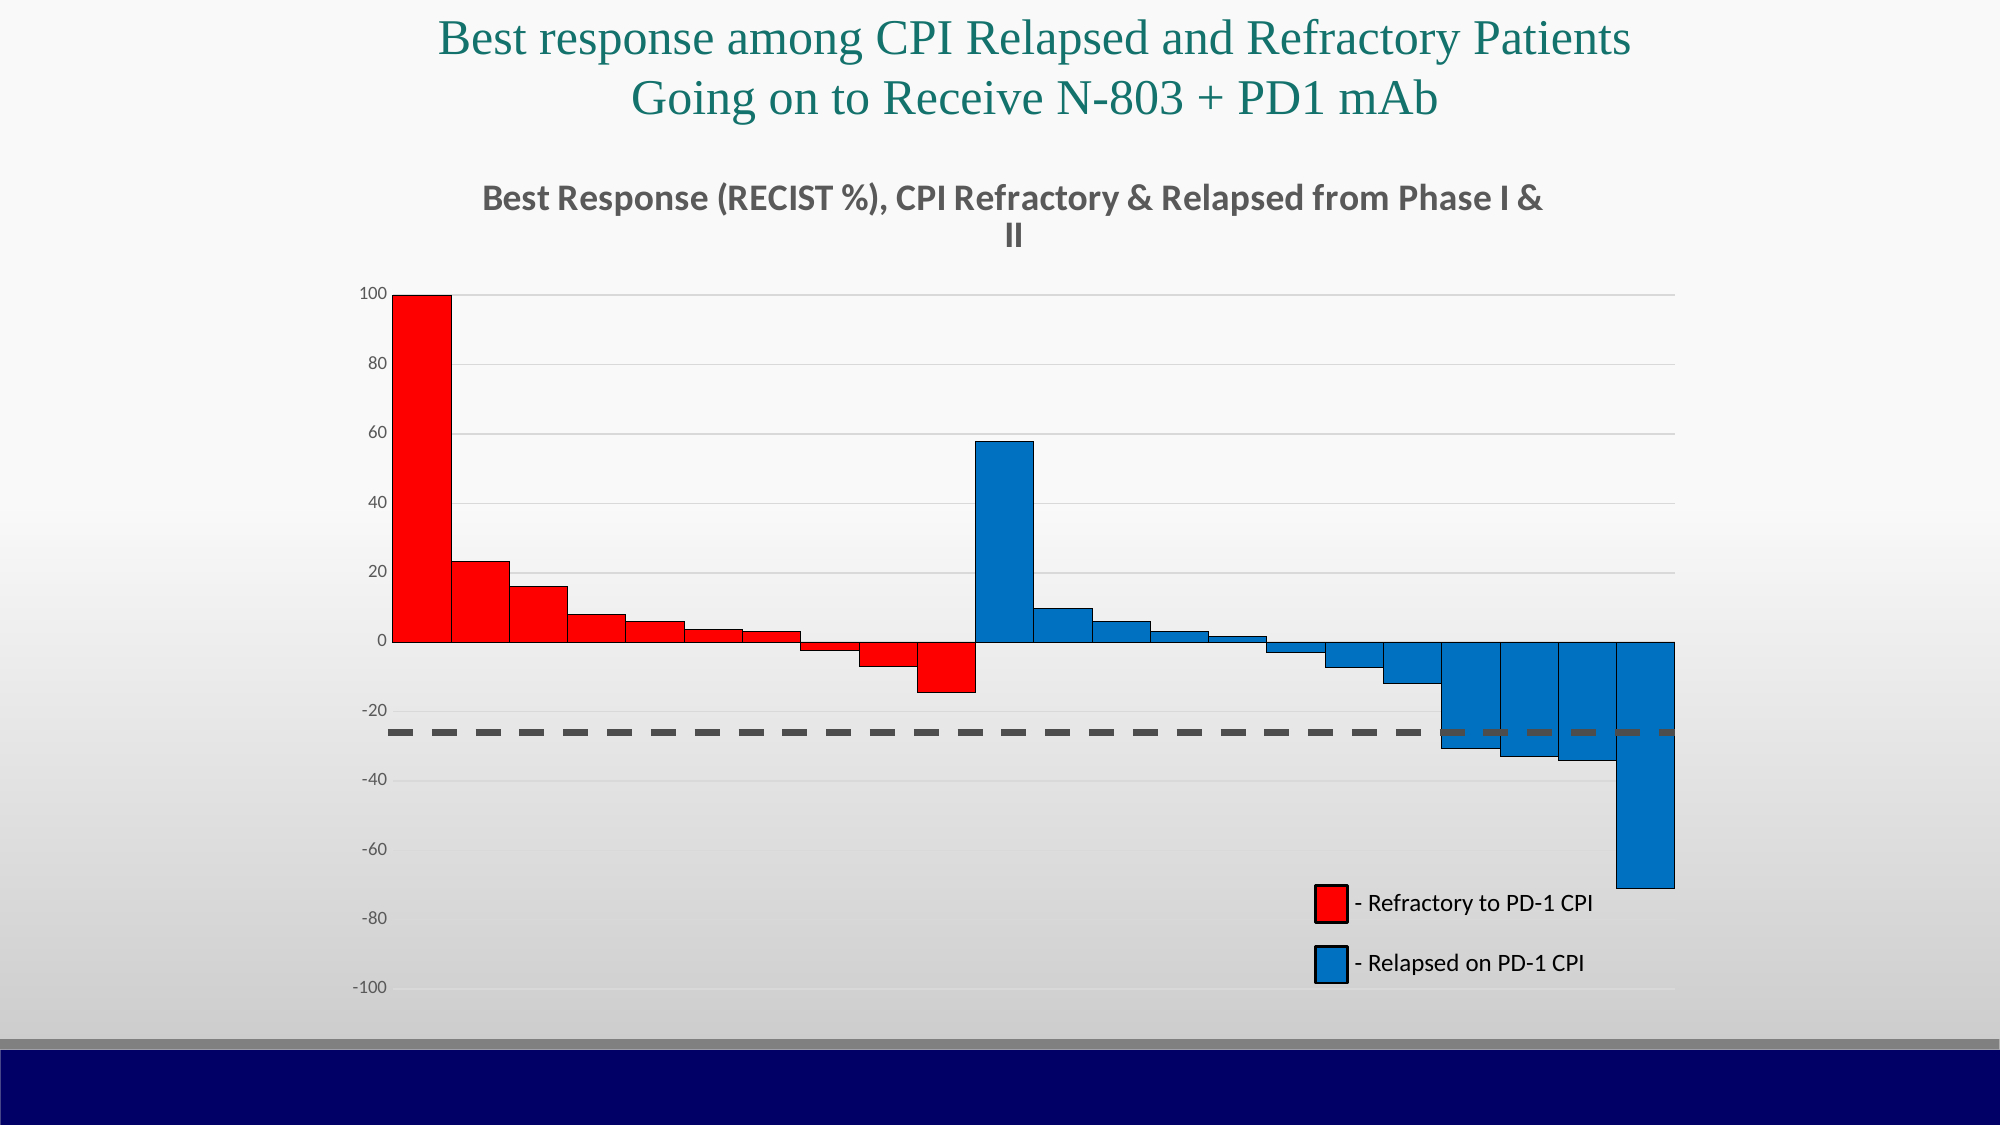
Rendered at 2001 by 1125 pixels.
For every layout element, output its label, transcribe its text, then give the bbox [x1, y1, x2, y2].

chart [324, 144, 1704, 1017]
text_box Best response among CPI Relapsed and Refractory Patients Going on to Receive N-803 + PD1 mAb [367, 0, 1703, 143]
